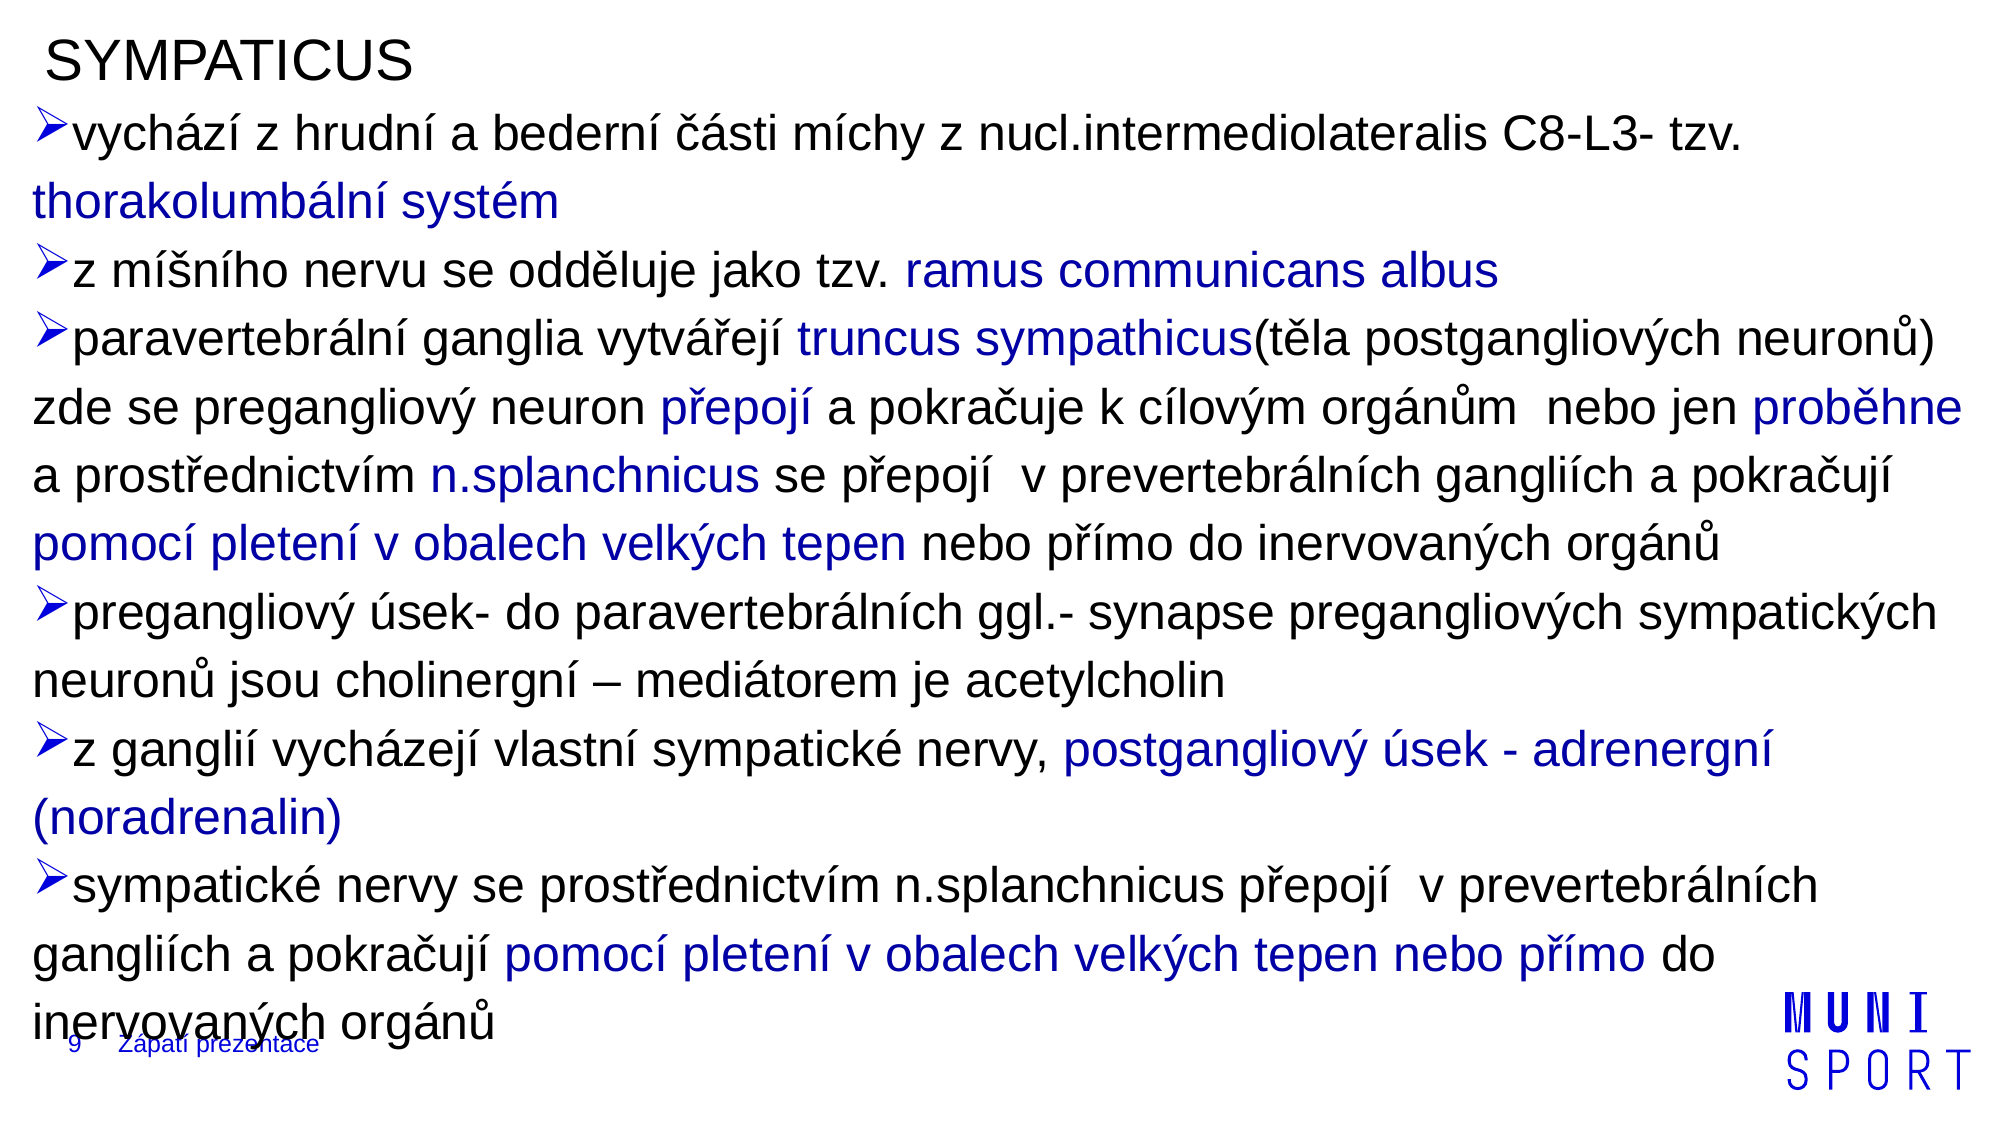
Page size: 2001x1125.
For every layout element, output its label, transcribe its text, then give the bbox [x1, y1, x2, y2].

list SYMPATICUS vychází z hrudní a bederní části míchy z nucl.intermediolateralis C8-L3- tzv. thorakolumbální systém z míšního nervu se odděluje jako tzv. ramus communicans albus paravertebrální ganglia vytvářejí truncus sympathicus(těla postgangliových neuronů) zde se pregangliový neuron přepojí a pokračuje k cílovým orgánům nebo jen proběhne a prostřednictvím n.splanchnicus se přepojí v prevertebrálních gangliích a pokračují pomocí pletení v obalech velkých tepen nebo přímo do inervovaných orgánů pregangliový úsek- do paravertebrálních ggl.- synapse pregangliových sympatických neuronů jsou cholinergní – mediátorem je acetylcholin z ganglií vycházejí vlastní sympatické nervy, postgangliový úsek - adrenergní (noradrenalin) sympatické nervy se prostřednictvím n.splanchnicus přepojí v prevertebrálních gangliích a pokračují pomocí pletení v obalech velkých tepen nebo přímo do inervovaných orgánů [32, 12, 2000, 1093]
